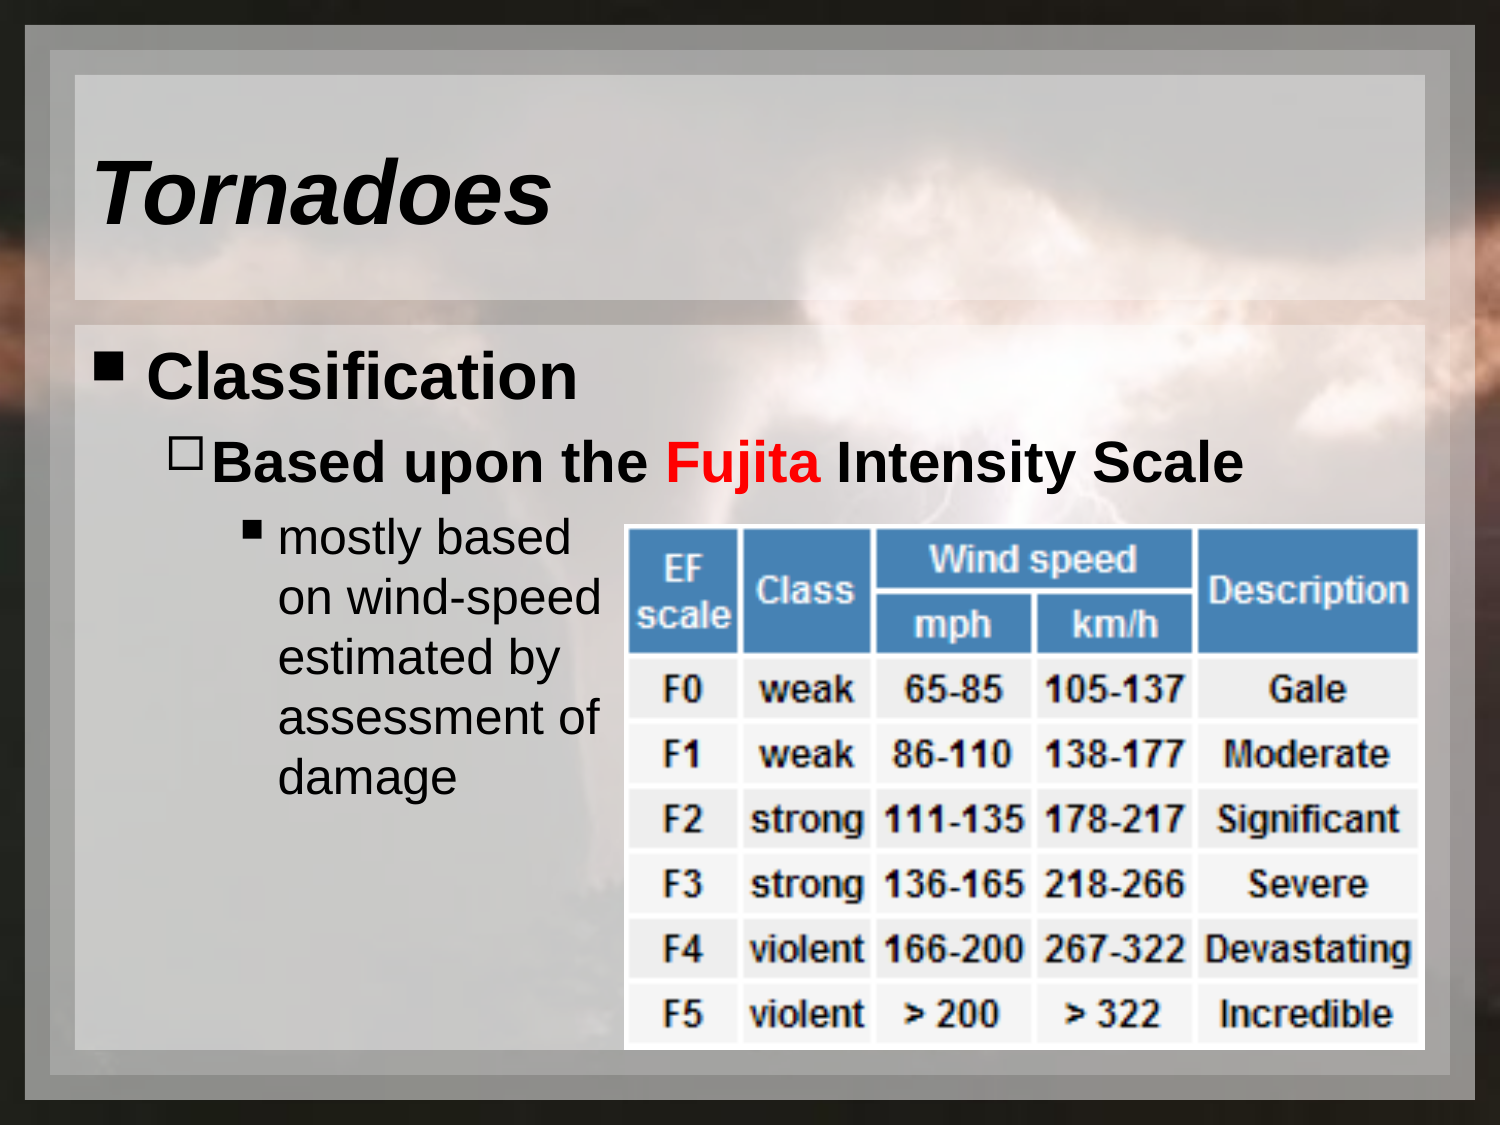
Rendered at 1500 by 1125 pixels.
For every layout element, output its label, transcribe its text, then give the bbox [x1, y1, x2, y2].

picture [0, 0, 1500, 1125]
list Classification Based upon the Fujita Intensity Scale mostly based on wind-speed estimated by assessment of damage [74, 324, 1426, 1051]
title Tornadoes [74, 74, 1426, 301]
